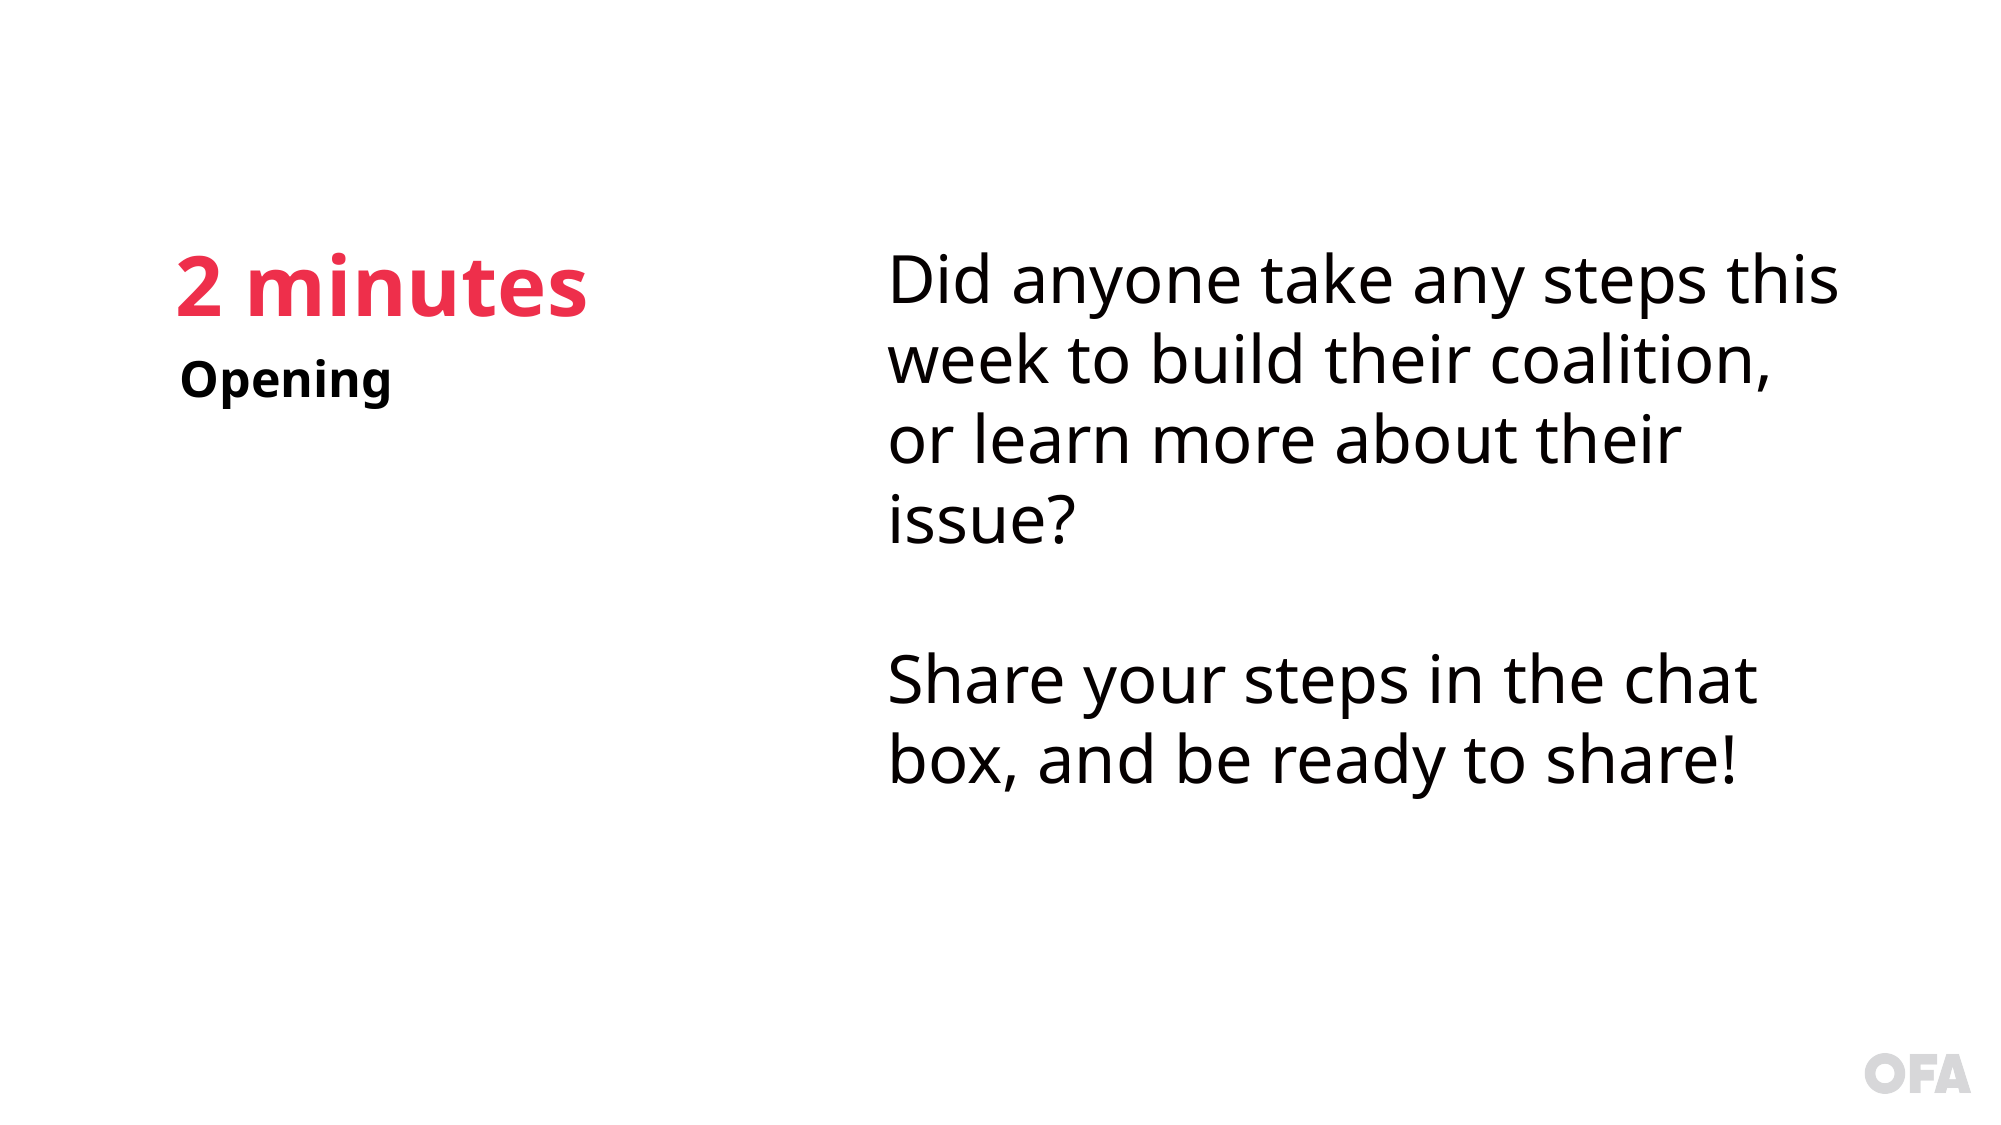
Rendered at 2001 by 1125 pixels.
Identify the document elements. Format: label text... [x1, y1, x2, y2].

text_box 2 minutes [165, 228, 636, 339]
picture [1863, 1052, 1972, 1095]
text_box Opening [165, 339, 672, 415]
text_box Did anyone take any steps this week to build their coalition, or learn more about their issue? Share your steps in the chat box, and be ready to share! [880, 233, 1864, 801]
